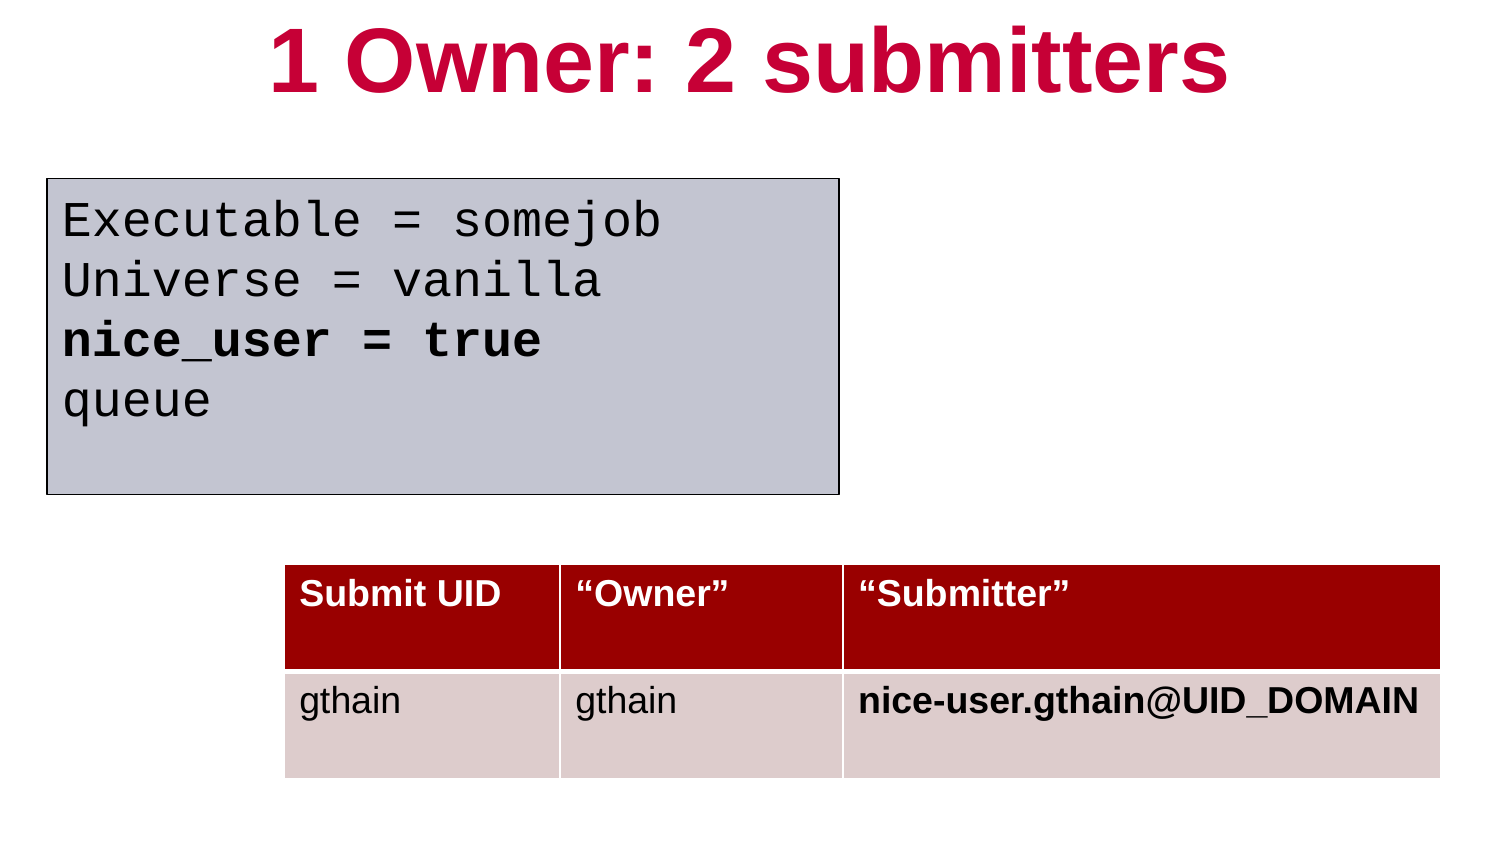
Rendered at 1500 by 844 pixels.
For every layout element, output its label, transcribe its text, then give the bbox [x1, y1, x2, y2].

table_cell gthain [285, 674, 559, 778]
table_header Submit UID [285, 565, 559, 669]
text_box Executable = somejob Universe = vanilla nice_user = true queue [46, 178, 840, 495]
table_cell gthain [561, 674, 842, 778]
table_header “Owner” [561, 565, 842, 669]
table_header “Submitter” [844, 565, 1440, 669]
table_cell nice-user.gthain@UID_DOMAIN [844, 674, 1440, 778]
title 1 Owner: 2 submitters [0, 0, 1500, 113]
